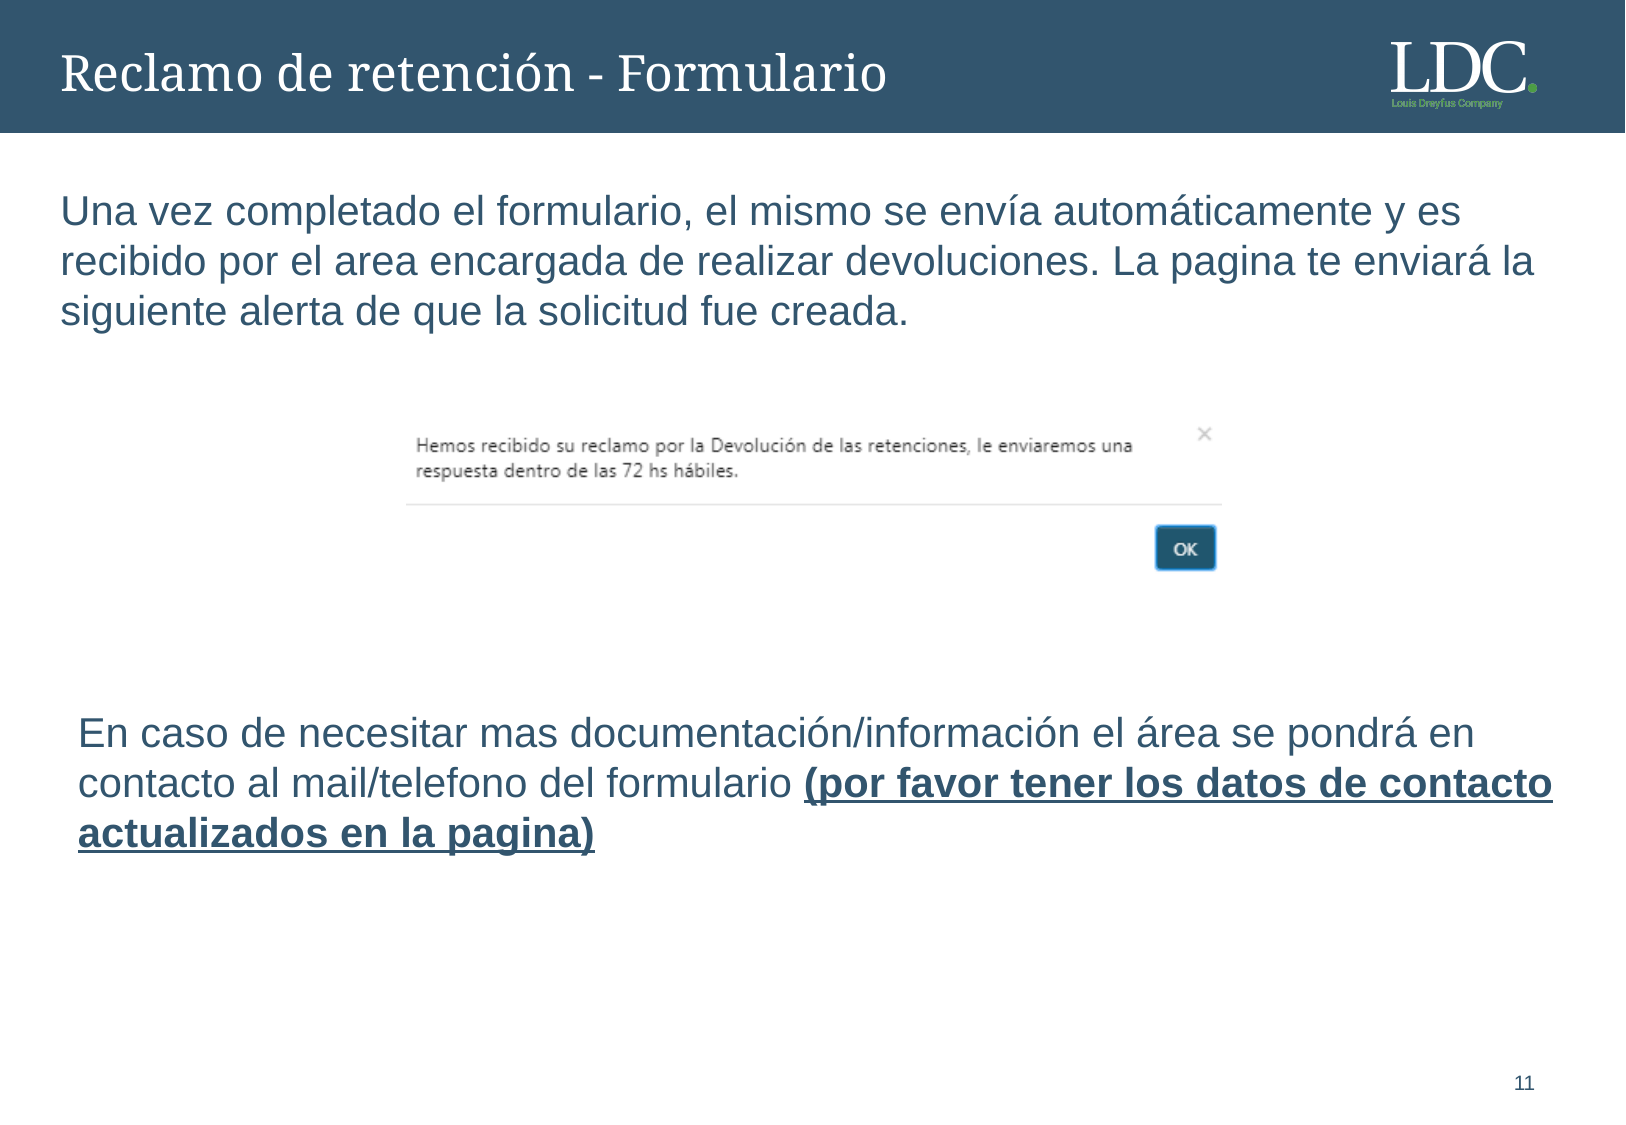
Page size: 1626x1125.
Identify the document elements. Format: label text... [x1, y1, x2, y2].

list Una vez completado el formulario, el mismo se envía automáticamente y es recibido por el area encargada de realizar devoluciones. La pagina te enviará la siguiente alerta de que la solicitud fue creada. [60, 183, 1568, 357]
list En caso de necesitar mas documentación/información el área se pondrá en contacto al mail/telefono del formulario (por favor tener los datos de contacto actualizados en la pagina) [78, 647, 1586, 889]
slide_number 11 [1513, 1052, 1586, 1113]
picture [1391, 41, 1537, 109]
title Reclamo de retención - Formulario [60, 41, 1183, 117]
picture [405, 423, 1223, 581]
